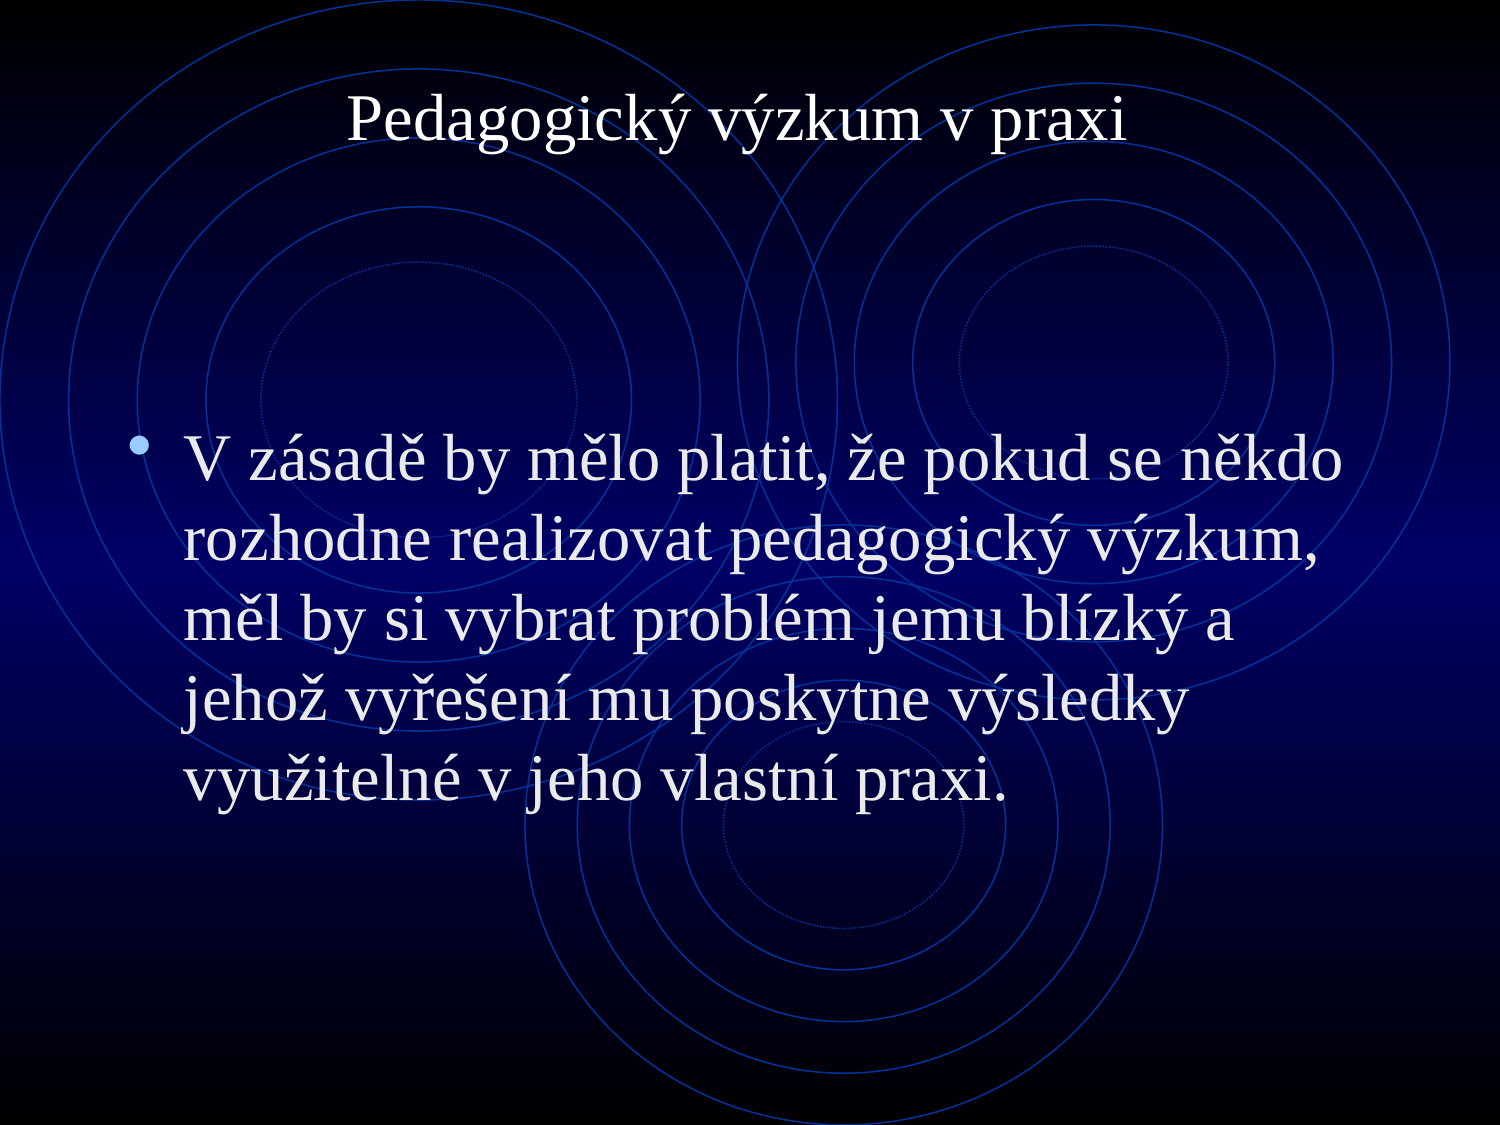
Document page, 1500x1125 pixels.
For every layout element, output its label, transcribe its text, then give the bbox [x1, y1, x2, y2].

title Pedagogický výzkum v praxi [100, 54, 1376, 173]
list V zásadě by mělo platit, že pokud se někdo rozhodne realizovat pedagogický výzkum, měl by si vybrat problém jemu blízký a jehož vyřešení mu poskytne výsledky využitelné v jeho vlastní praxi. [112, 219, 1388, 1001]
